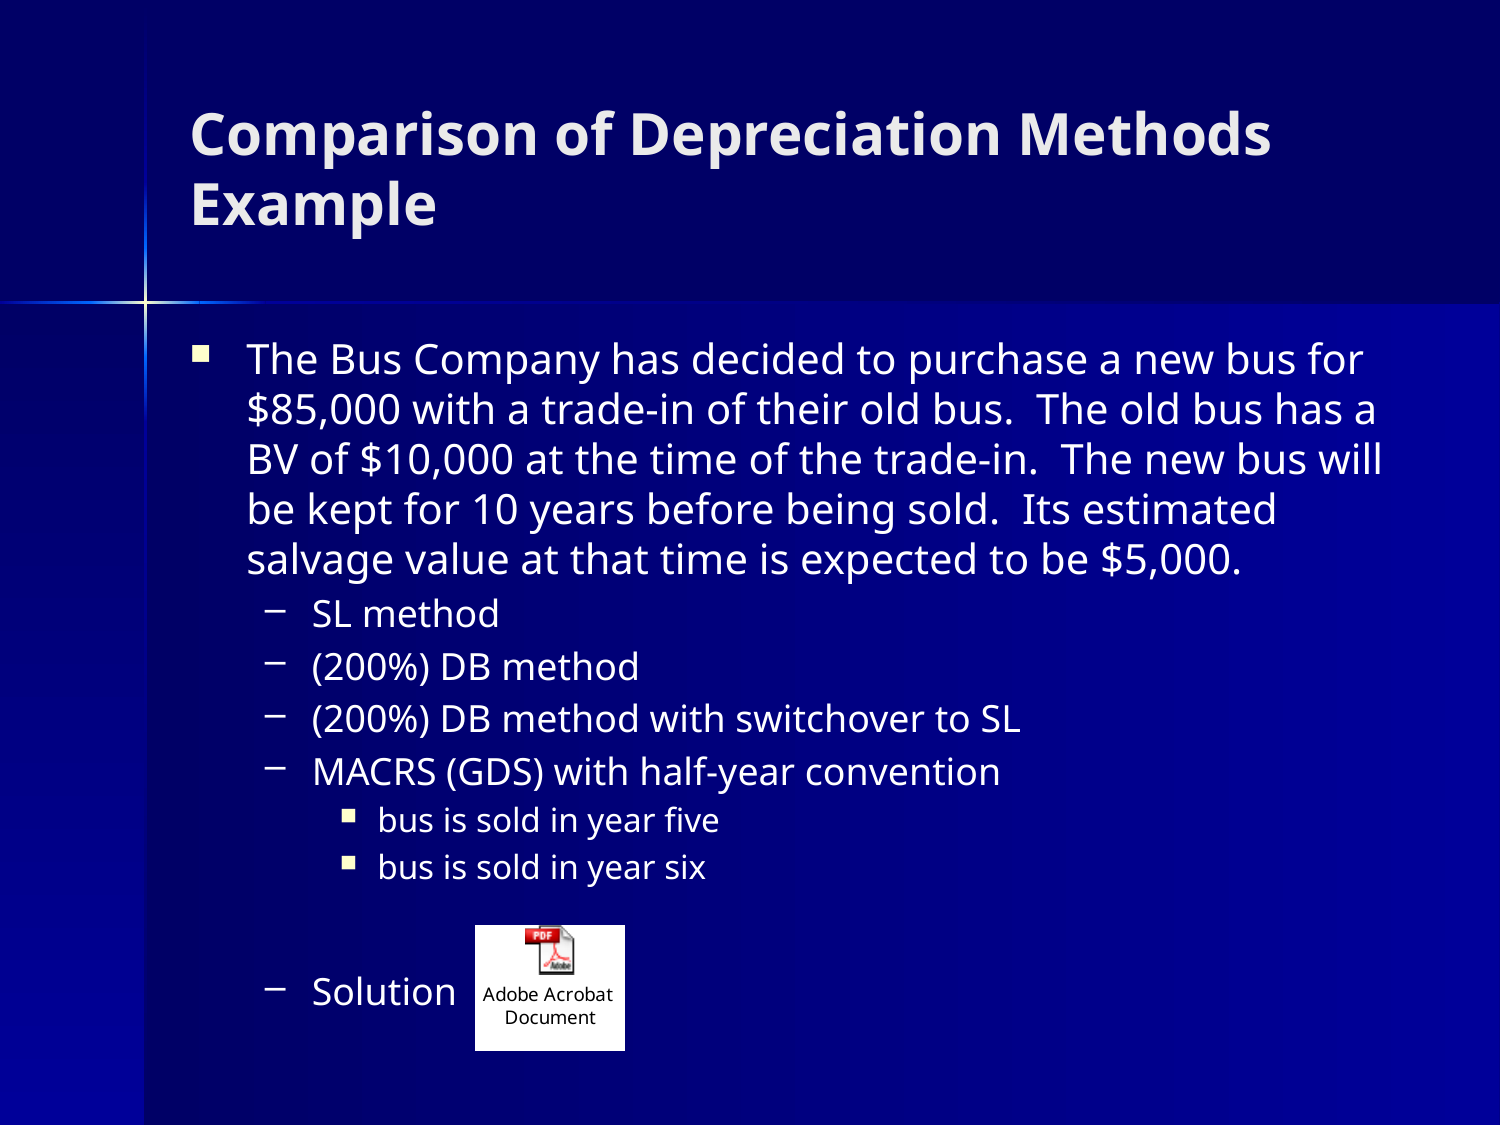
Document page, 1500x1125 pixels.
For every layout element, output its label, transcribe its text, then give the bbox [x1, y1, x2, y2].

title Comparison of Depreciation Methods Example [174, 49, 1413, 286]
list The Bus Company has decided to purchase a new bus for $85,000 with a trade-in of their old bus. The old bus has a BV of $10,000 at the time of the trade-in. The new bus will be kept for 10 years before being sold. Its estimated salvage value at that time is expected to be $5,000. SL method (200%) DB method (200%) DB method with switchover to SL MACRS (GDS) with half-year convention bus is sold in year five bus is sold in year six Solution [174, 324, 1413, 1001]
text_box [474, 924, 626, 1052]
